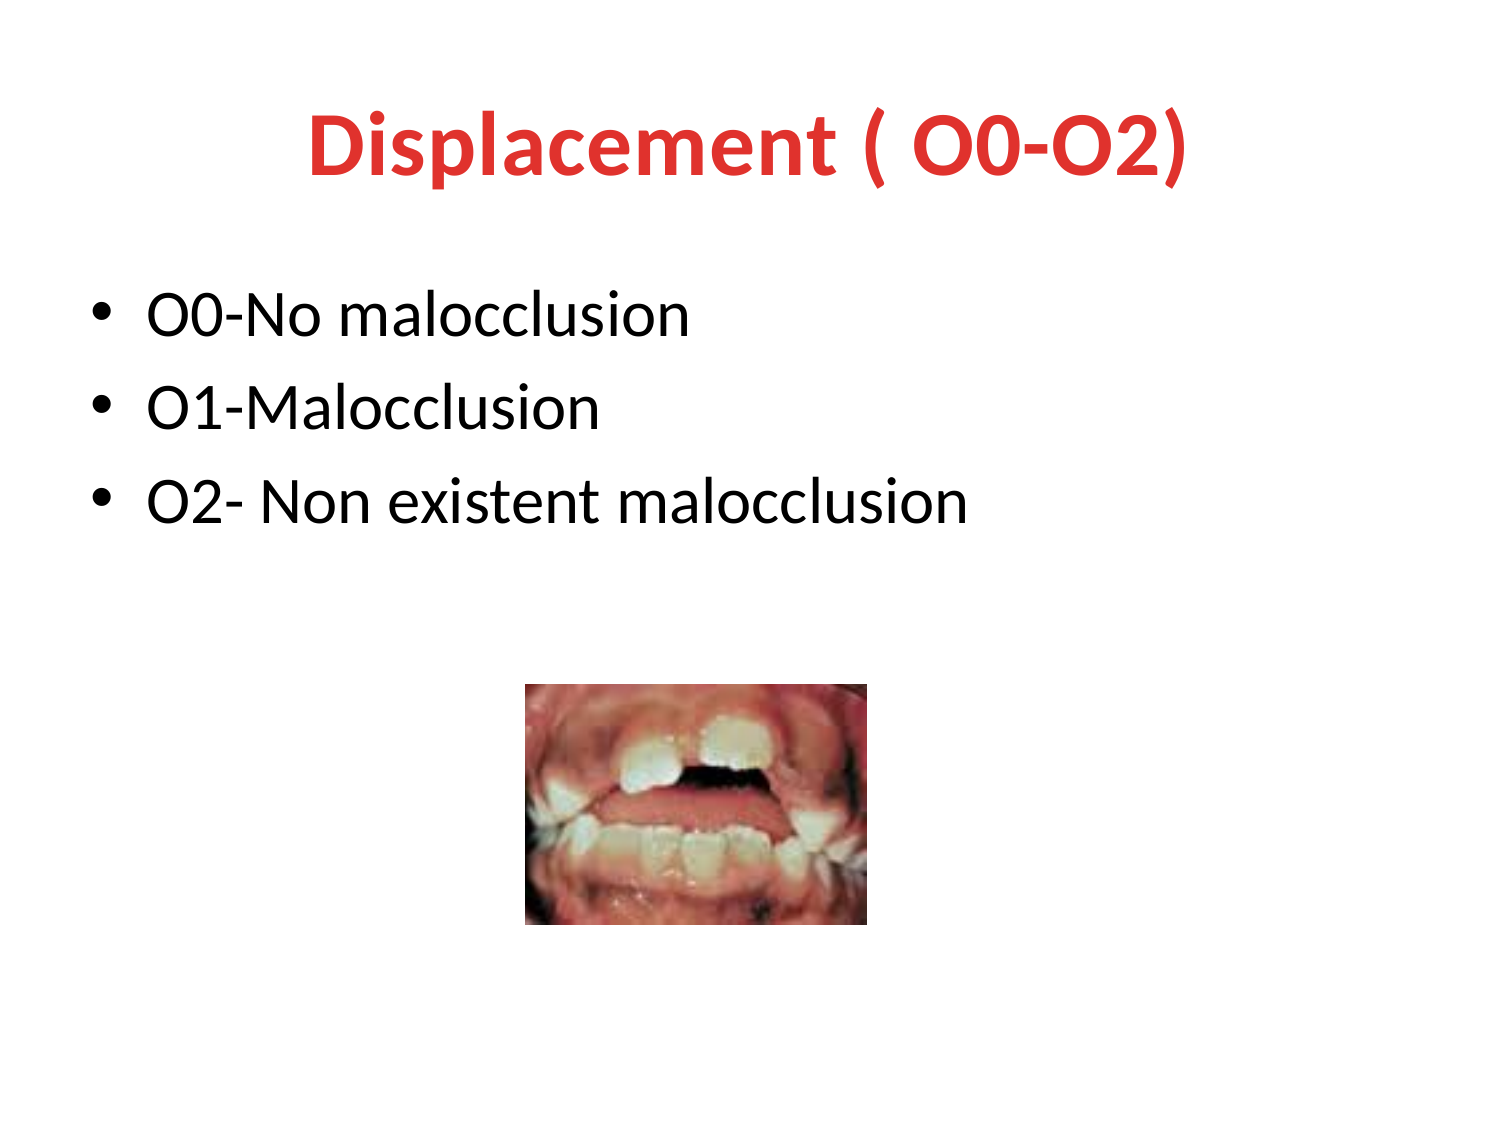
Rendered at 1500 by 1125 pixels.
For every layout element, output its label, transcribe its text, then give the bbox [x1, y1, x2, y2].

picture [524, 684, 867, 926]
list O0-No malocclusion O1-Malocclusion O2- Non existent malocclusion [75, 262, 1425, 1005]
title Displacement ( O0-O2) [75, 45, 1425, 233]
